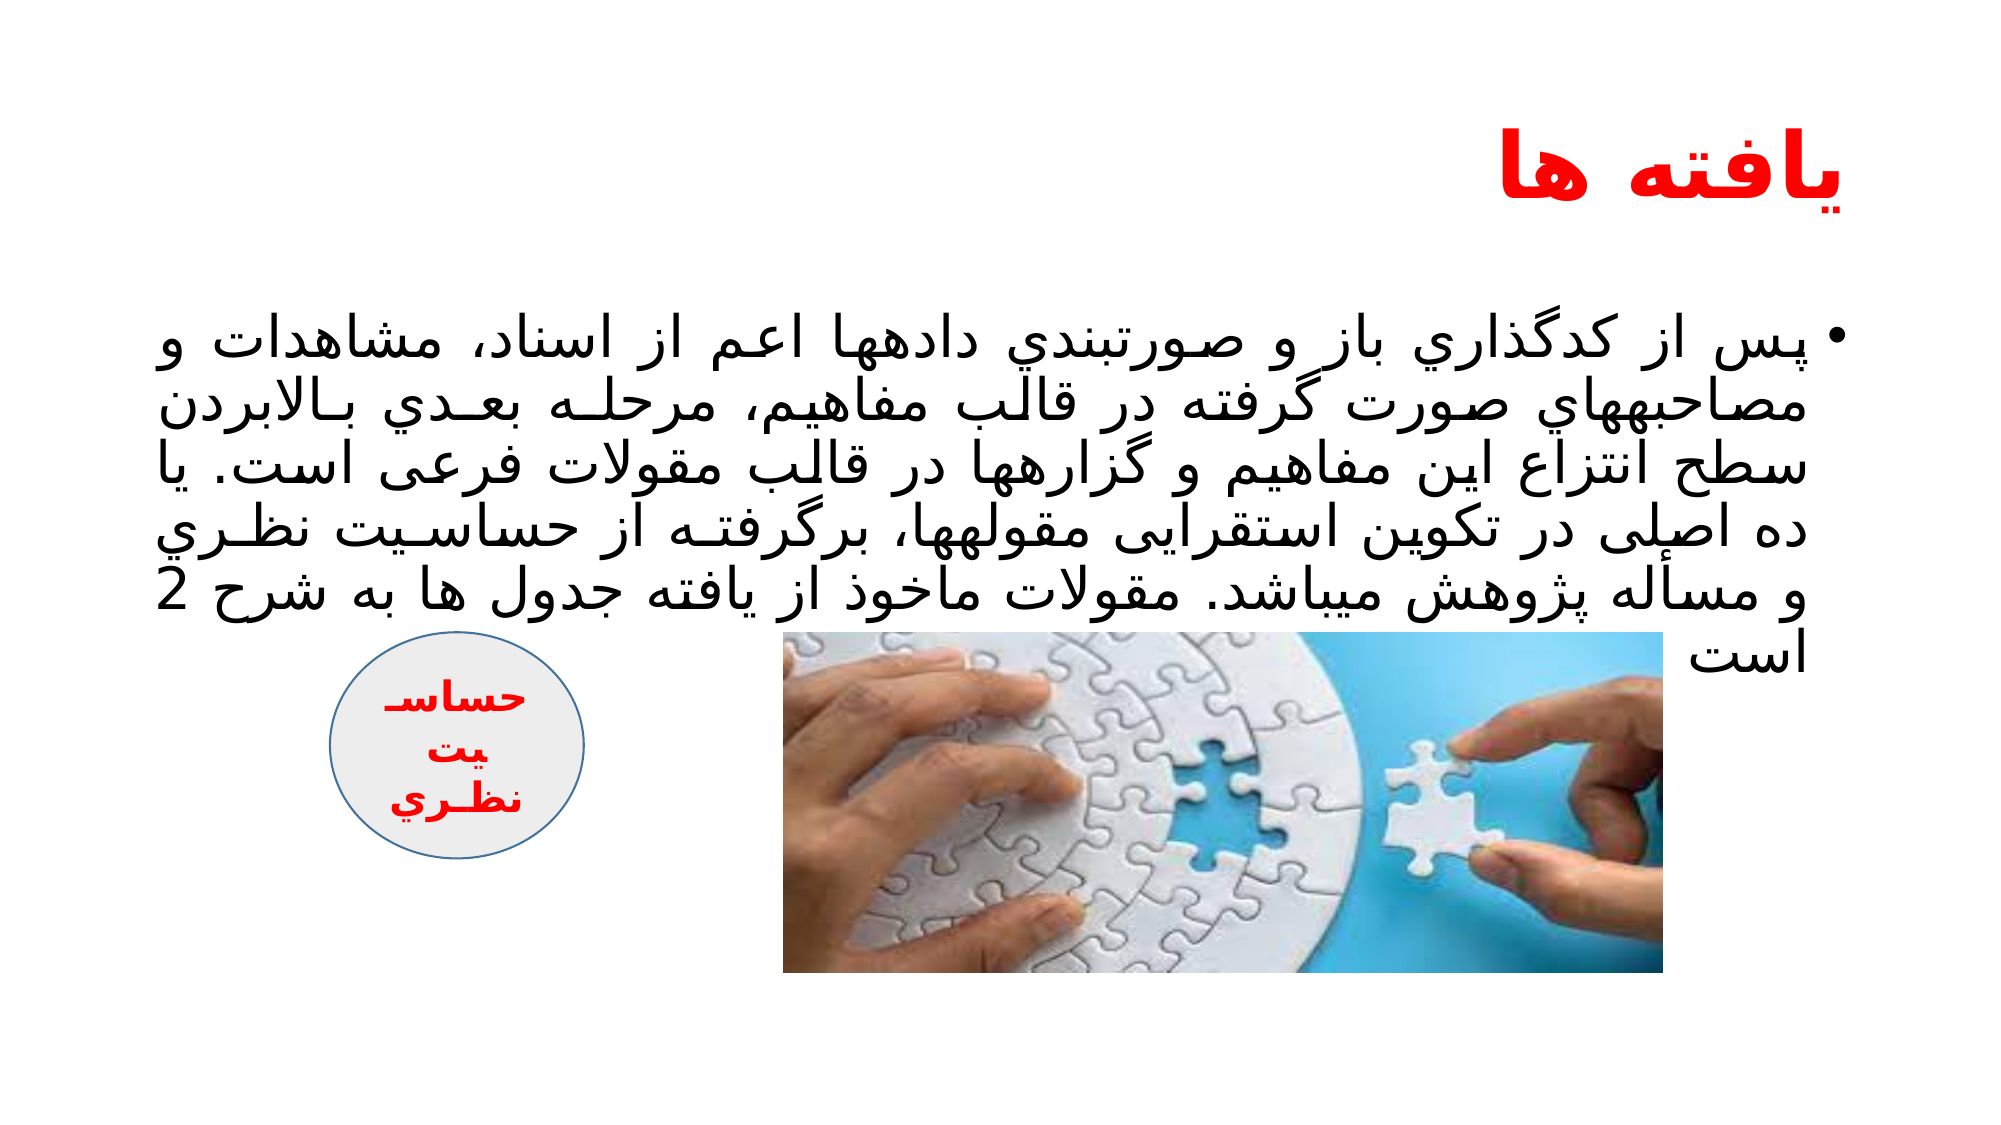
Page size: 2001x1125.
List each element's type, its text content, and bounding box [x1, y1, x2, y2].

picture [783, 632, 1663, 973]
list پس از کدگذاري باز و صورتبندي دادهها اعم از اسناد، مشاهدات و مصاحبههاي صورت گرفته در قالب مفاهیم، مرحلـه بعـدي بـالابردن سطح انتزاع این مفاهیم و گزارهها در قالب مقولات فرعی است. یا ده اصلی در تکوین استقرایی مقولهها، برگرفتـه از حساسـیت نظـري و مسأله پژوهش میباشد. مقولات ماخوذ از یافته جدول ها به شرح 2 است [137, 299, 1863, 1014]
title یافته ها [137, 59, 1863, 278]
text_box حساسـیت نظـري [328, 631, 585, 860]
